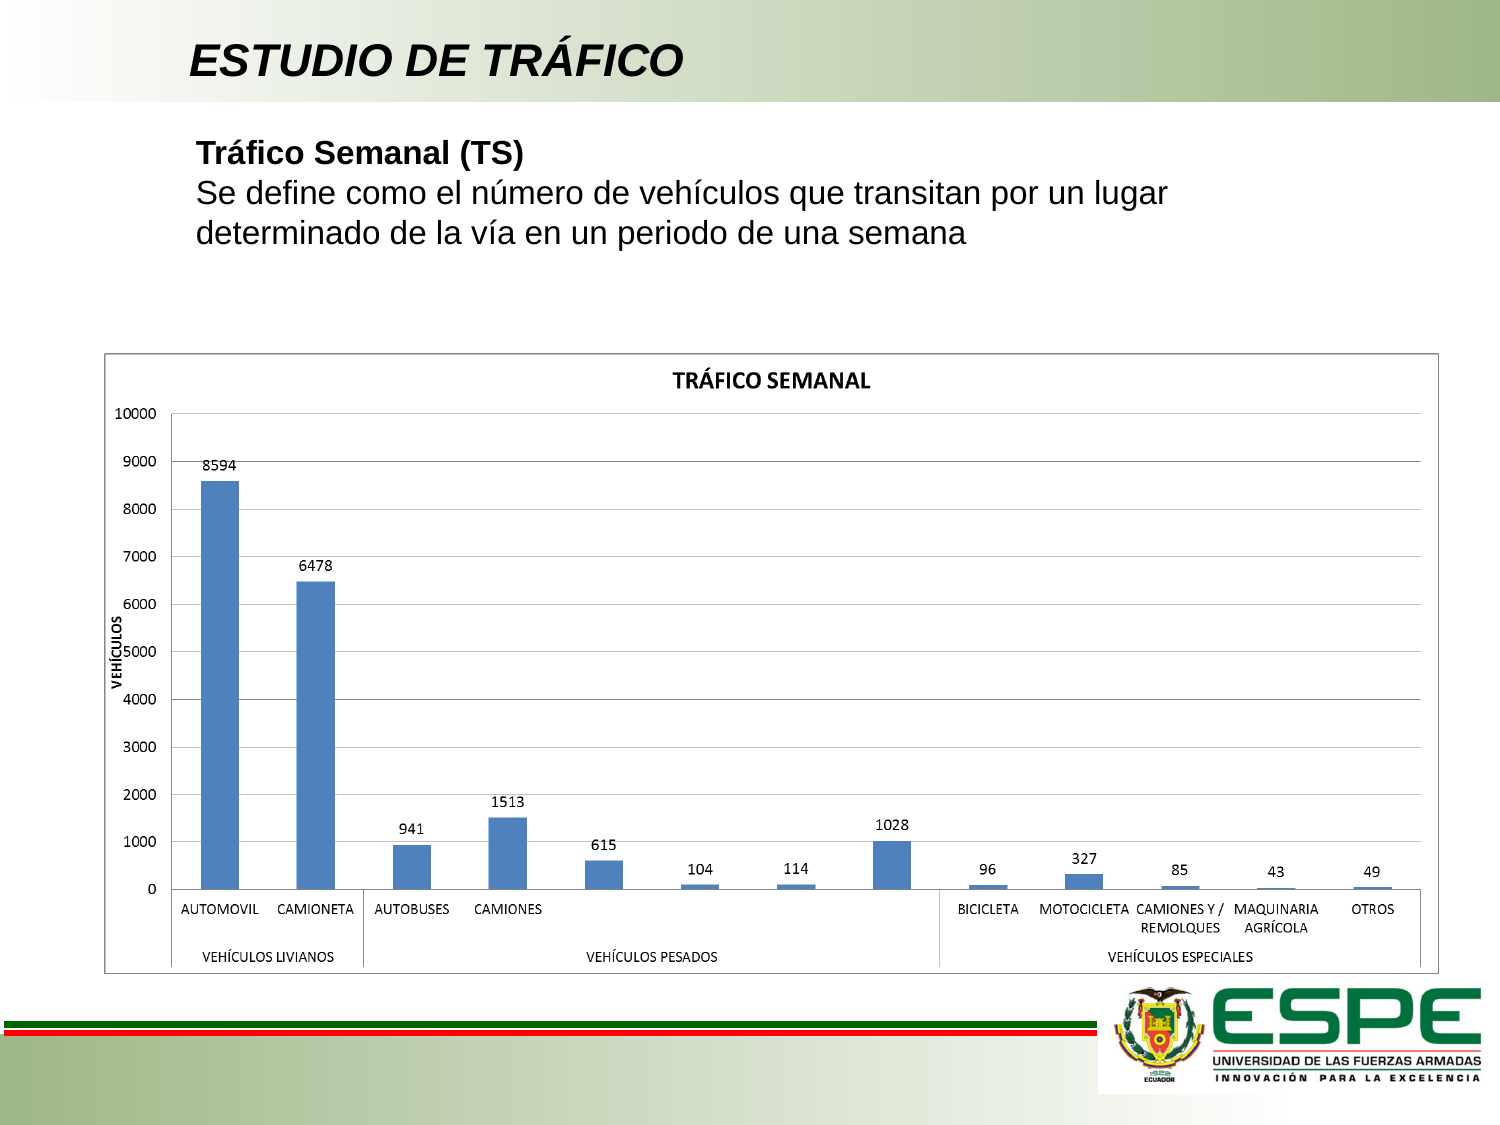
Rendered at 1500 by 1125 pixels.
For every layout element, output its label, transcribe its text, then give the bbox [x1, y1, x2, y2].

text_box Tráfico Semanal (TS) Se define como el número de vehículos que transitan por un lugar determinado de la vía en un periodo de una semana [181, 123, 1335, 259]
picture [104, 353, 1439, 974]
picture [1098, 975, 1488, 1095]
title ESTUDIO DE TRÁFICO [43, 23, 831, 135]
